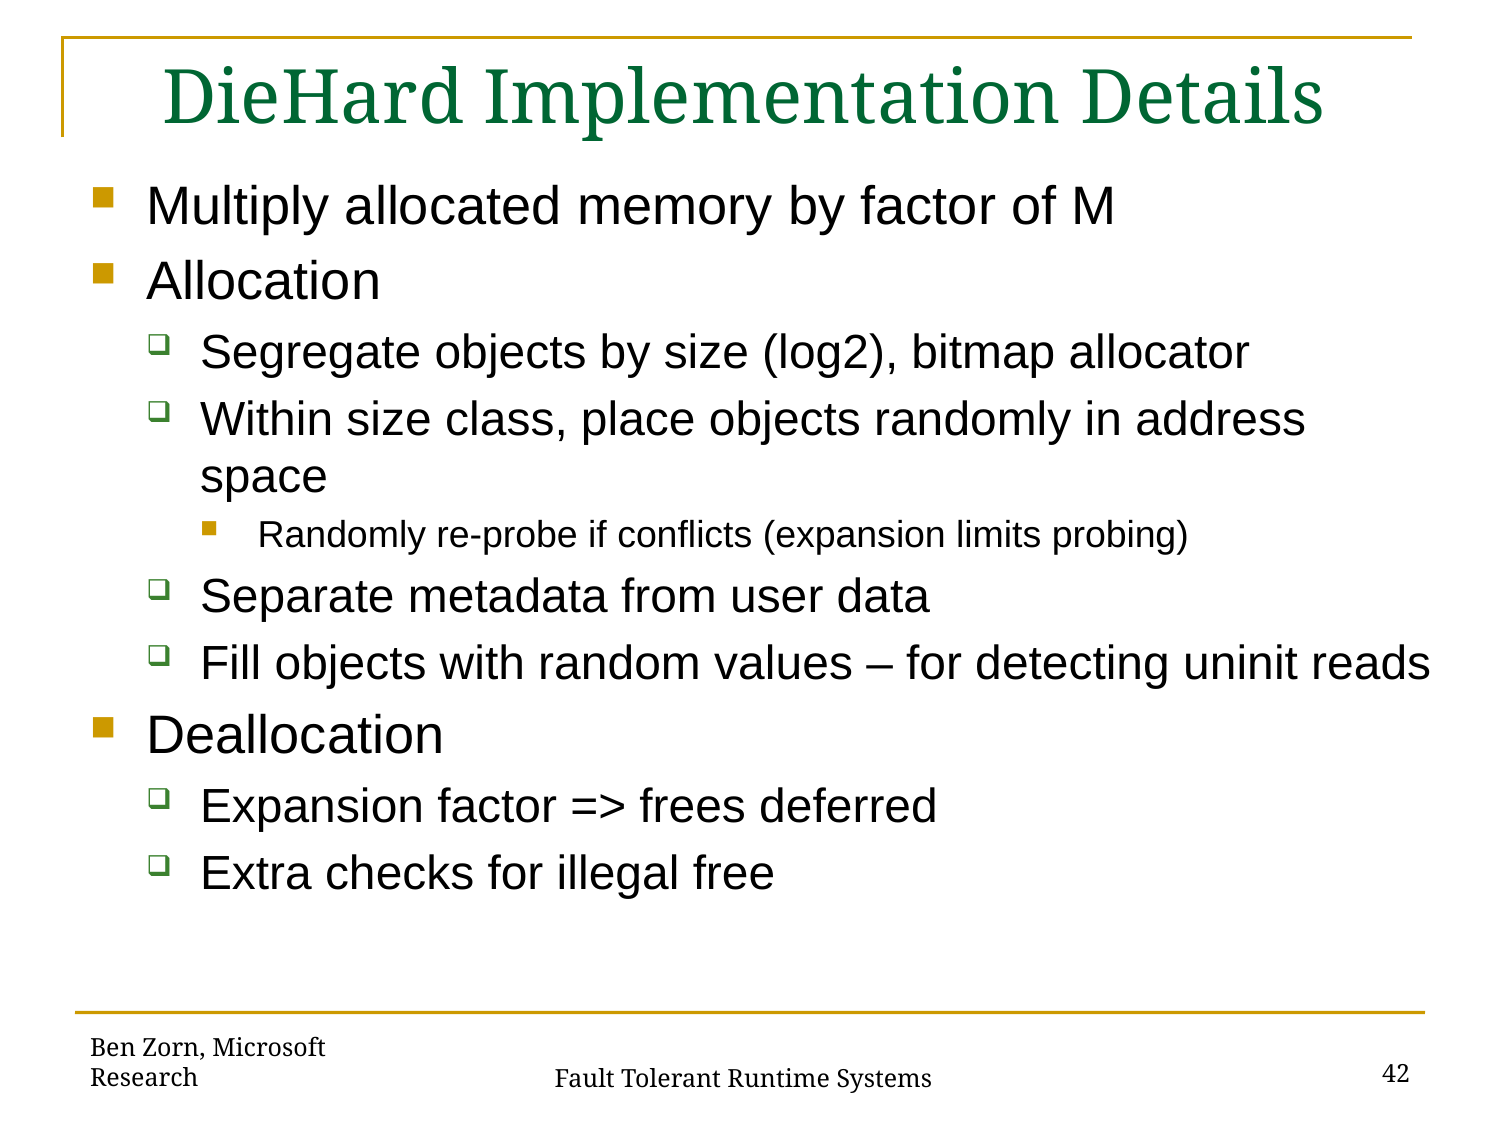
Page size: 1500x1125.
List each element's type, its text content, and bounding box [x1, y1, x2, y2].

footer Fault Tolerant Runtime Systems [449, 1024, 1038, 1101]
list Multiply allocated memory by factor of M Allocation Segregate objects by size (log2), bitmap allocator Within size class, place objects randomly in address space Randomly re-probe if conflicts (expansion limits probing) Separate metadata from user data Fill objects with random values – for detecting uninit reads Deallocation Expansion factor => frees deferred Extra checks for illegal free [74, 162, 1454, 980]
slide_number 42 [1074, 1023, 1426, 1100]
slide_number Ben Zorn, Microsoft Research [74, 1023, 426, 1100]
title DieHard Implementation Details [69, 40, 1420, 141]
